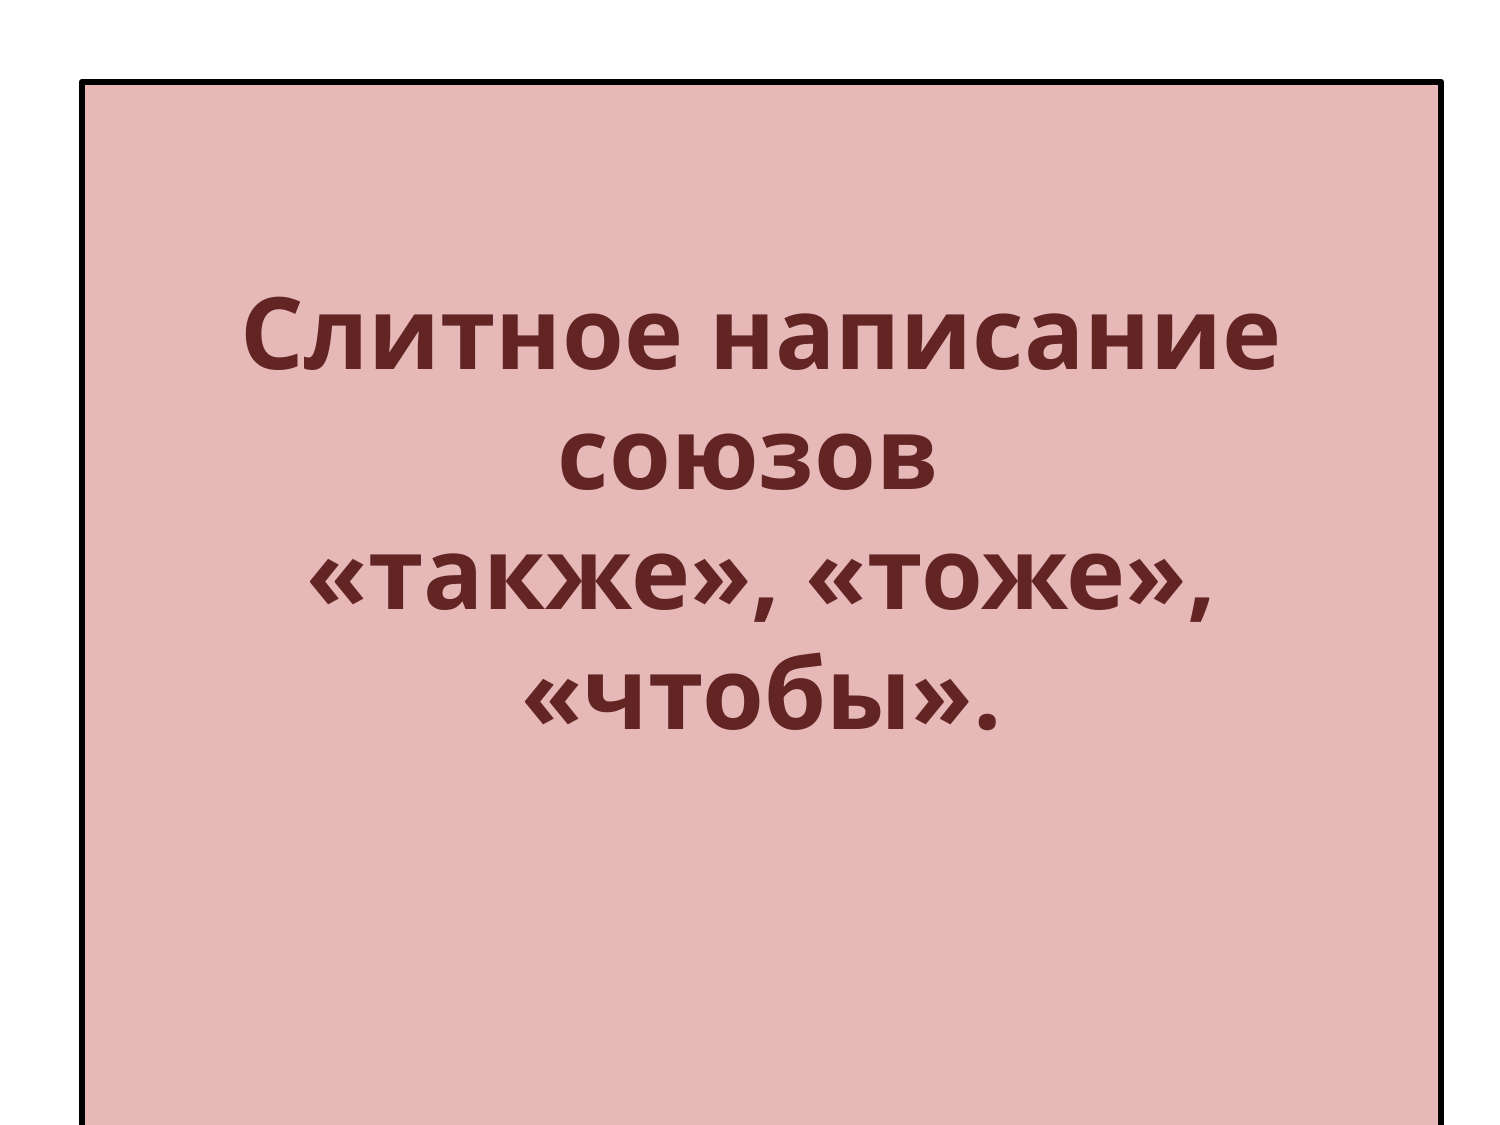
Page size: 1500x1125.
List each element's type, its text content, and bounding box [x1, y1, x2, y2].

text_box Слитное написание союзов «также», «тоже», «чтобы». [82, 81, 1442, 1125]
